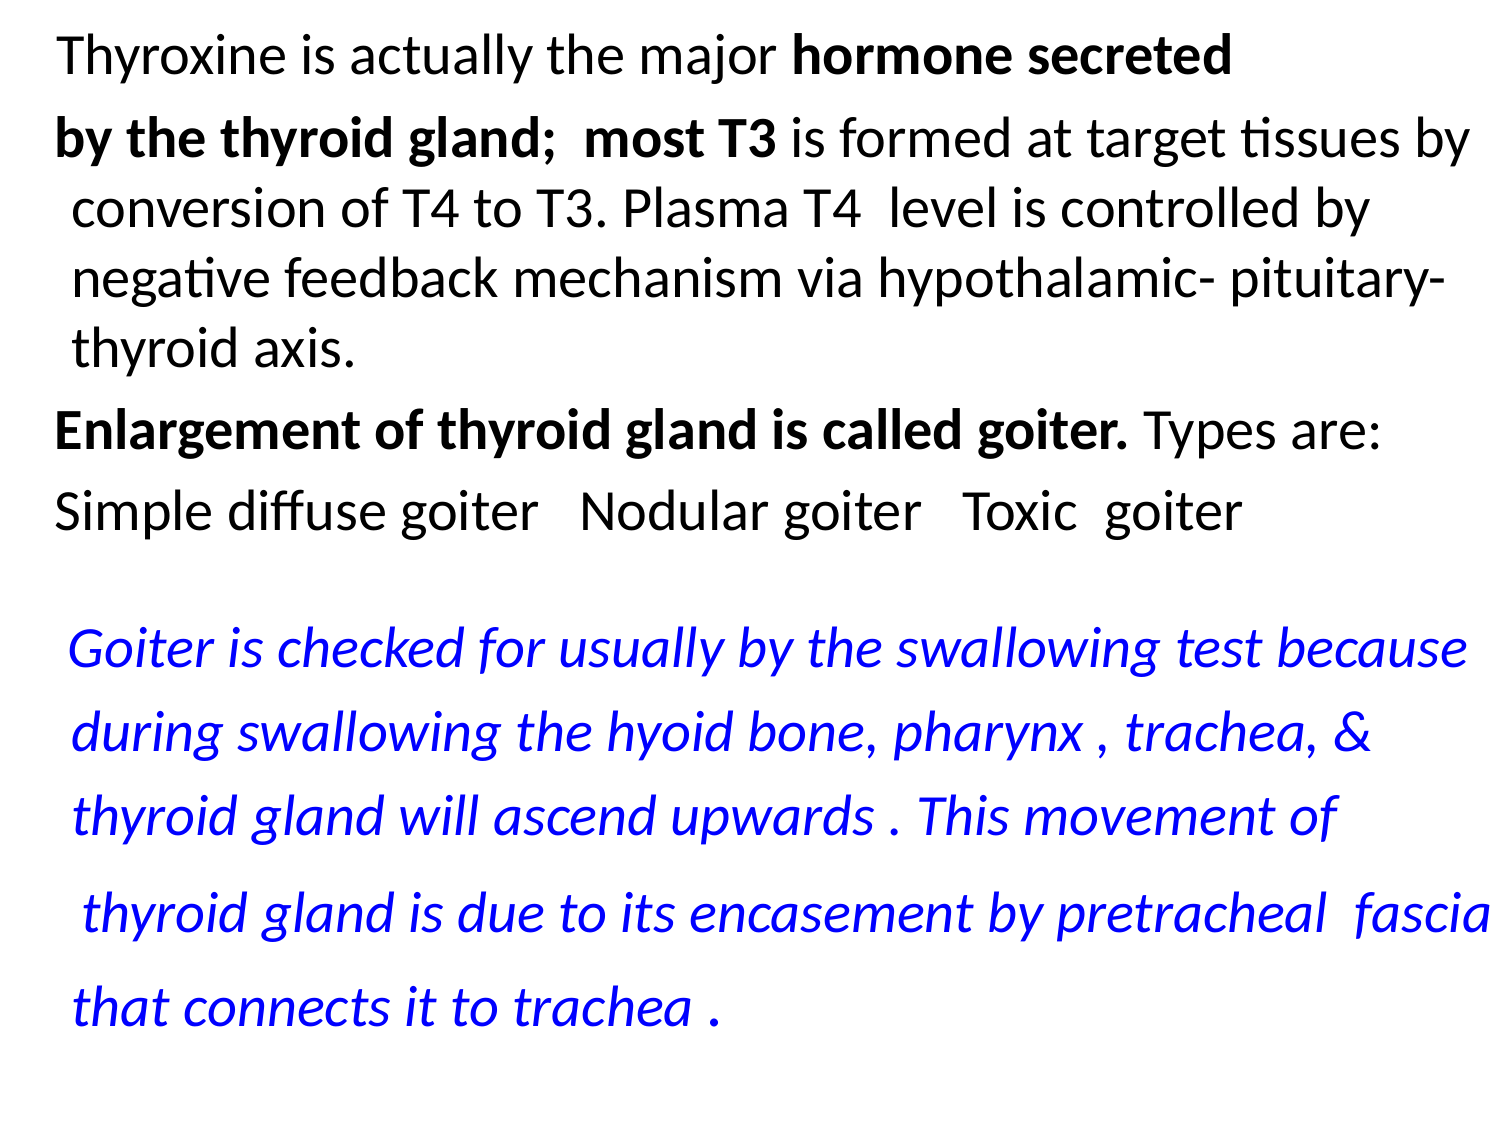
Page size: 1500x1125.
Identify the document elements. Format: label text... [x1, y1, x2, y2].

list Thyroxine is actually the major hormone secreted by the thyroid gland; most T3 is formed at target tissues by conversion of T4 to T3. Plasma T4 level is controlled by negative feedback mechanism via hypothalamic- pituitary-thyroid axis. Enlargement of thyroid gland is called goiter. Types are: Simple diffuse goiter Nodular goiter Toxic goiter Goiter is checked for usually by the swallowing test because during swallowing the hyoid bone, pharynx , trachea, & thyroid gland will ascend upwards . This movement of thyroid gland is due to its encasement by pretracheal fascia that connects it to trachea . [0, 0, 1500, 1125]
